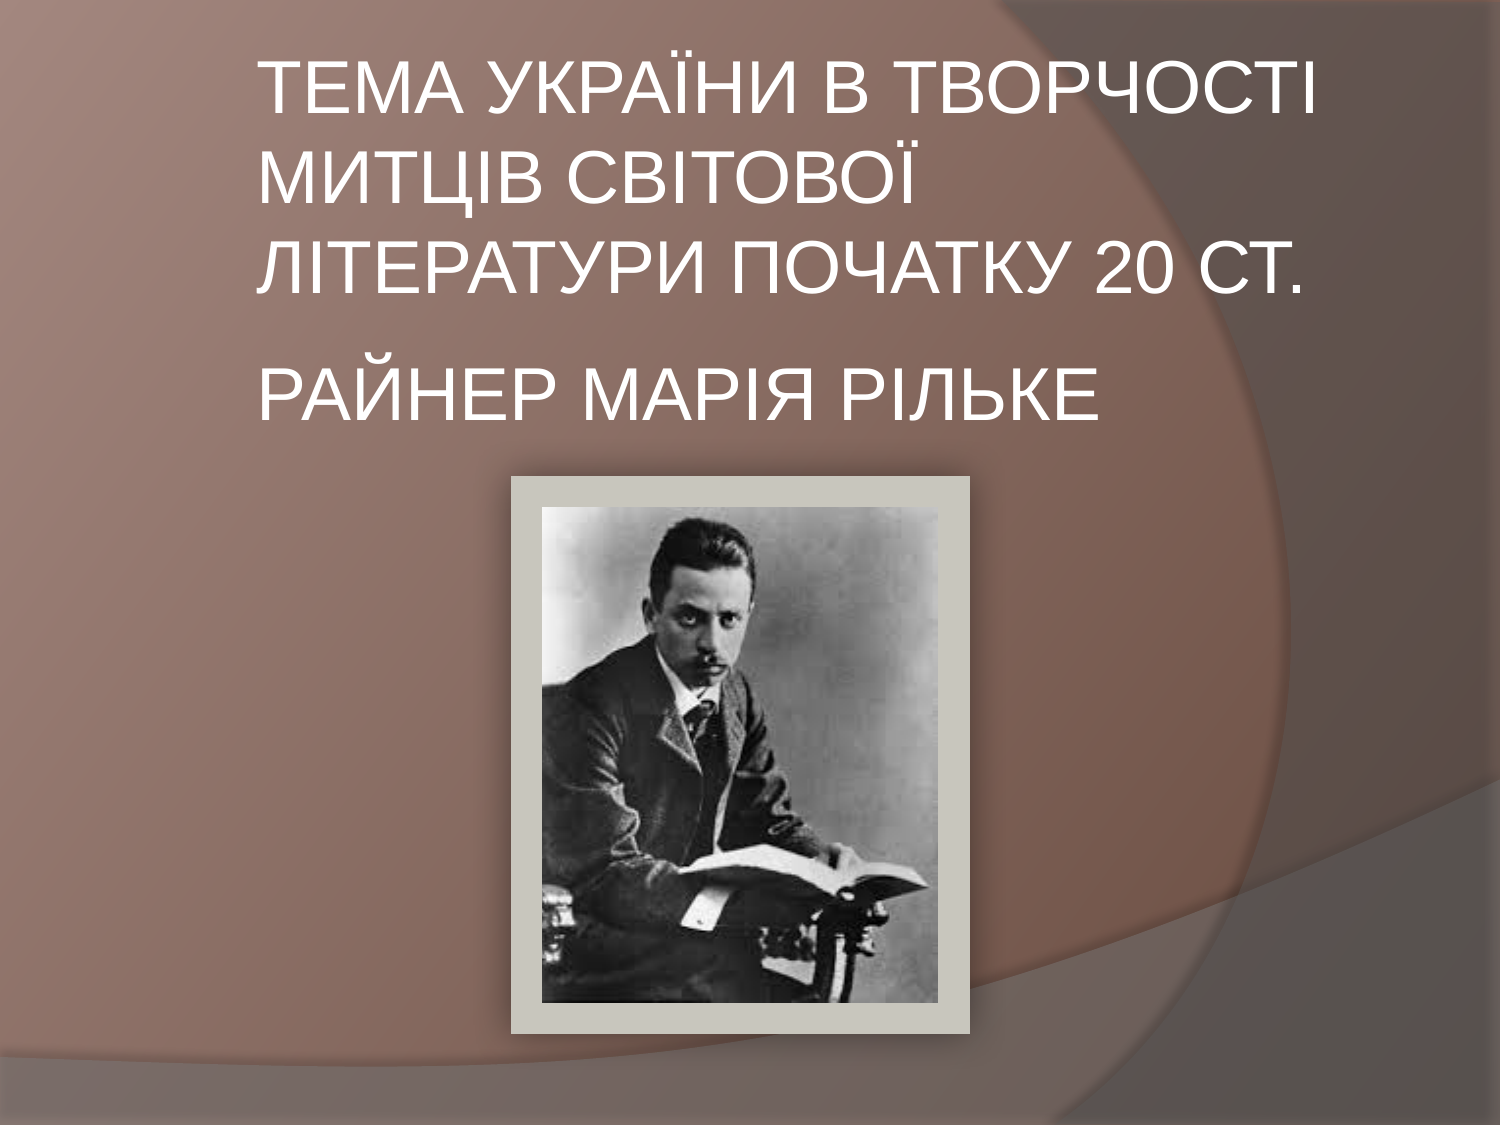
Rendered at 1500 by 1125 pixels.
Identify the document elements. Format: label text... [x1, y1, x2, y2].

text_box ТЕМА УКРАЇНИ В ТВОРЧОСТІ МИТЦІВ СВІТОВОЇ ЛІТЕРАТУРИ ПОЧАТКУ 20 СТ. РАЙНЕР МАРІЯ РІЛЬКЕ [242, 31, 1353, 444]
picture [541, 506, 939, 1004]
